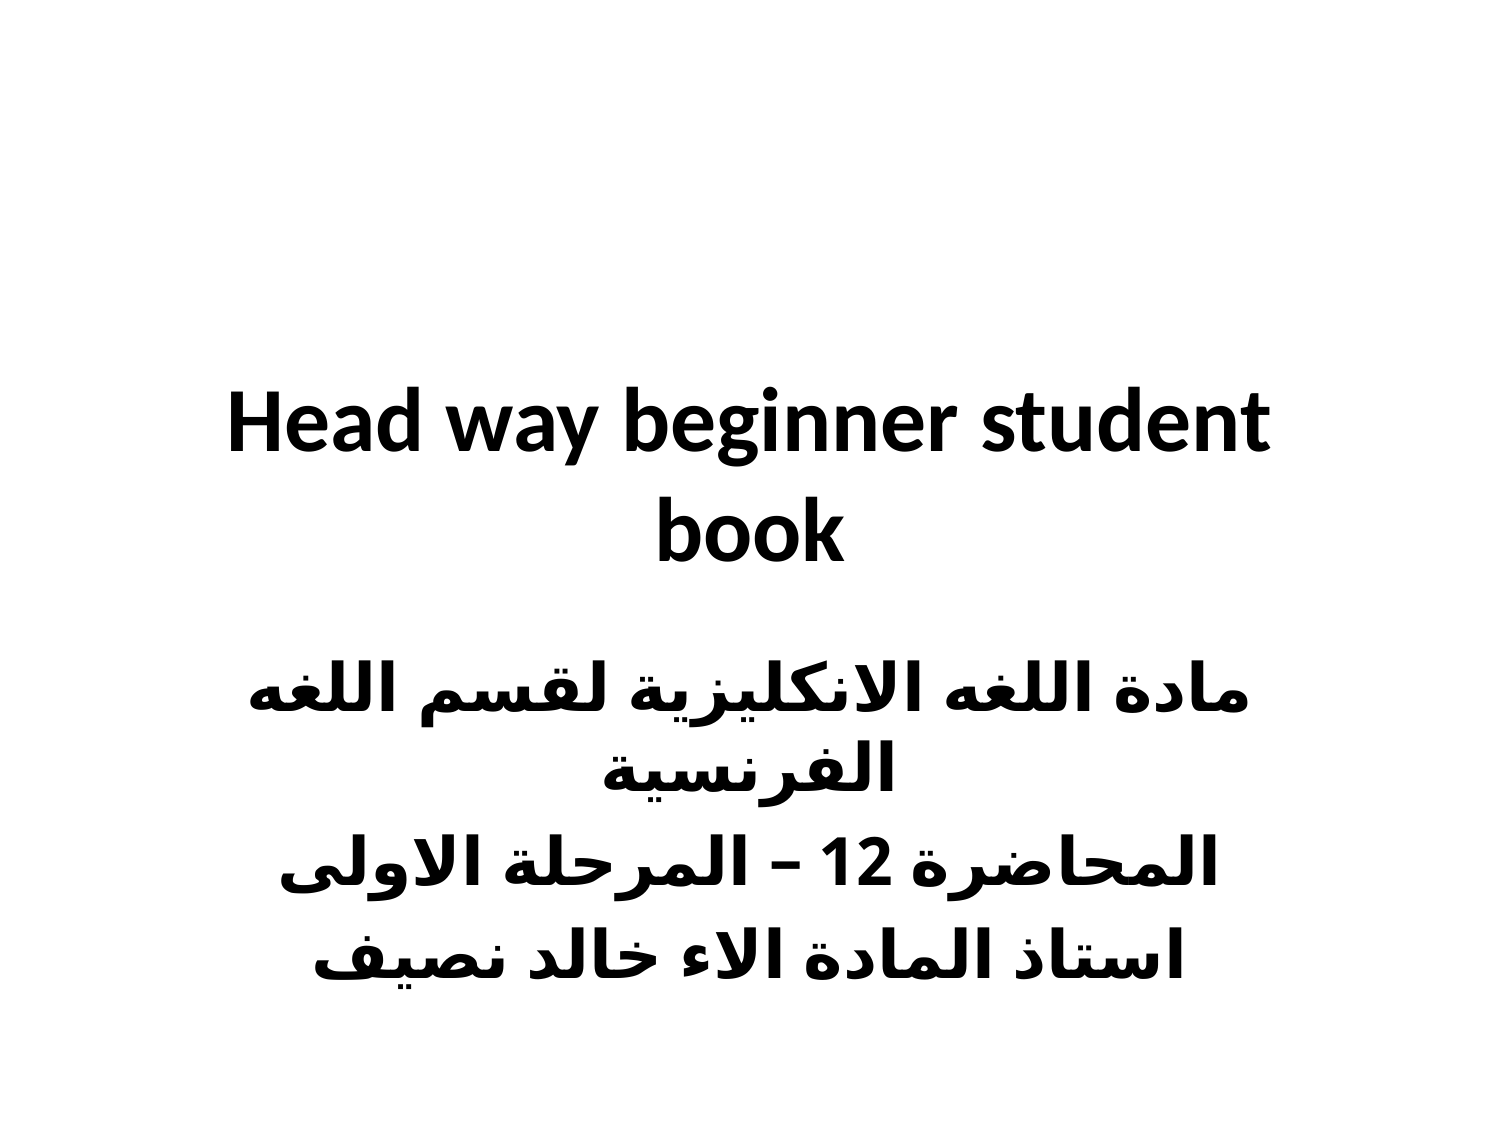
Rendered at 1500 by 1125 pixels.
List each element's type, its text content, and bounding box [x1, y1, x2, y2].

title Head way beginner student book [112, 349, 1388, 591]
subtitle مادة اللغه الانكليزية لقسم اللغه الفرنسية المحاضرة 12 – المرحلة الاولى استاذ المادة الاء خالد نصيف [225, 637, 1275, 925]
